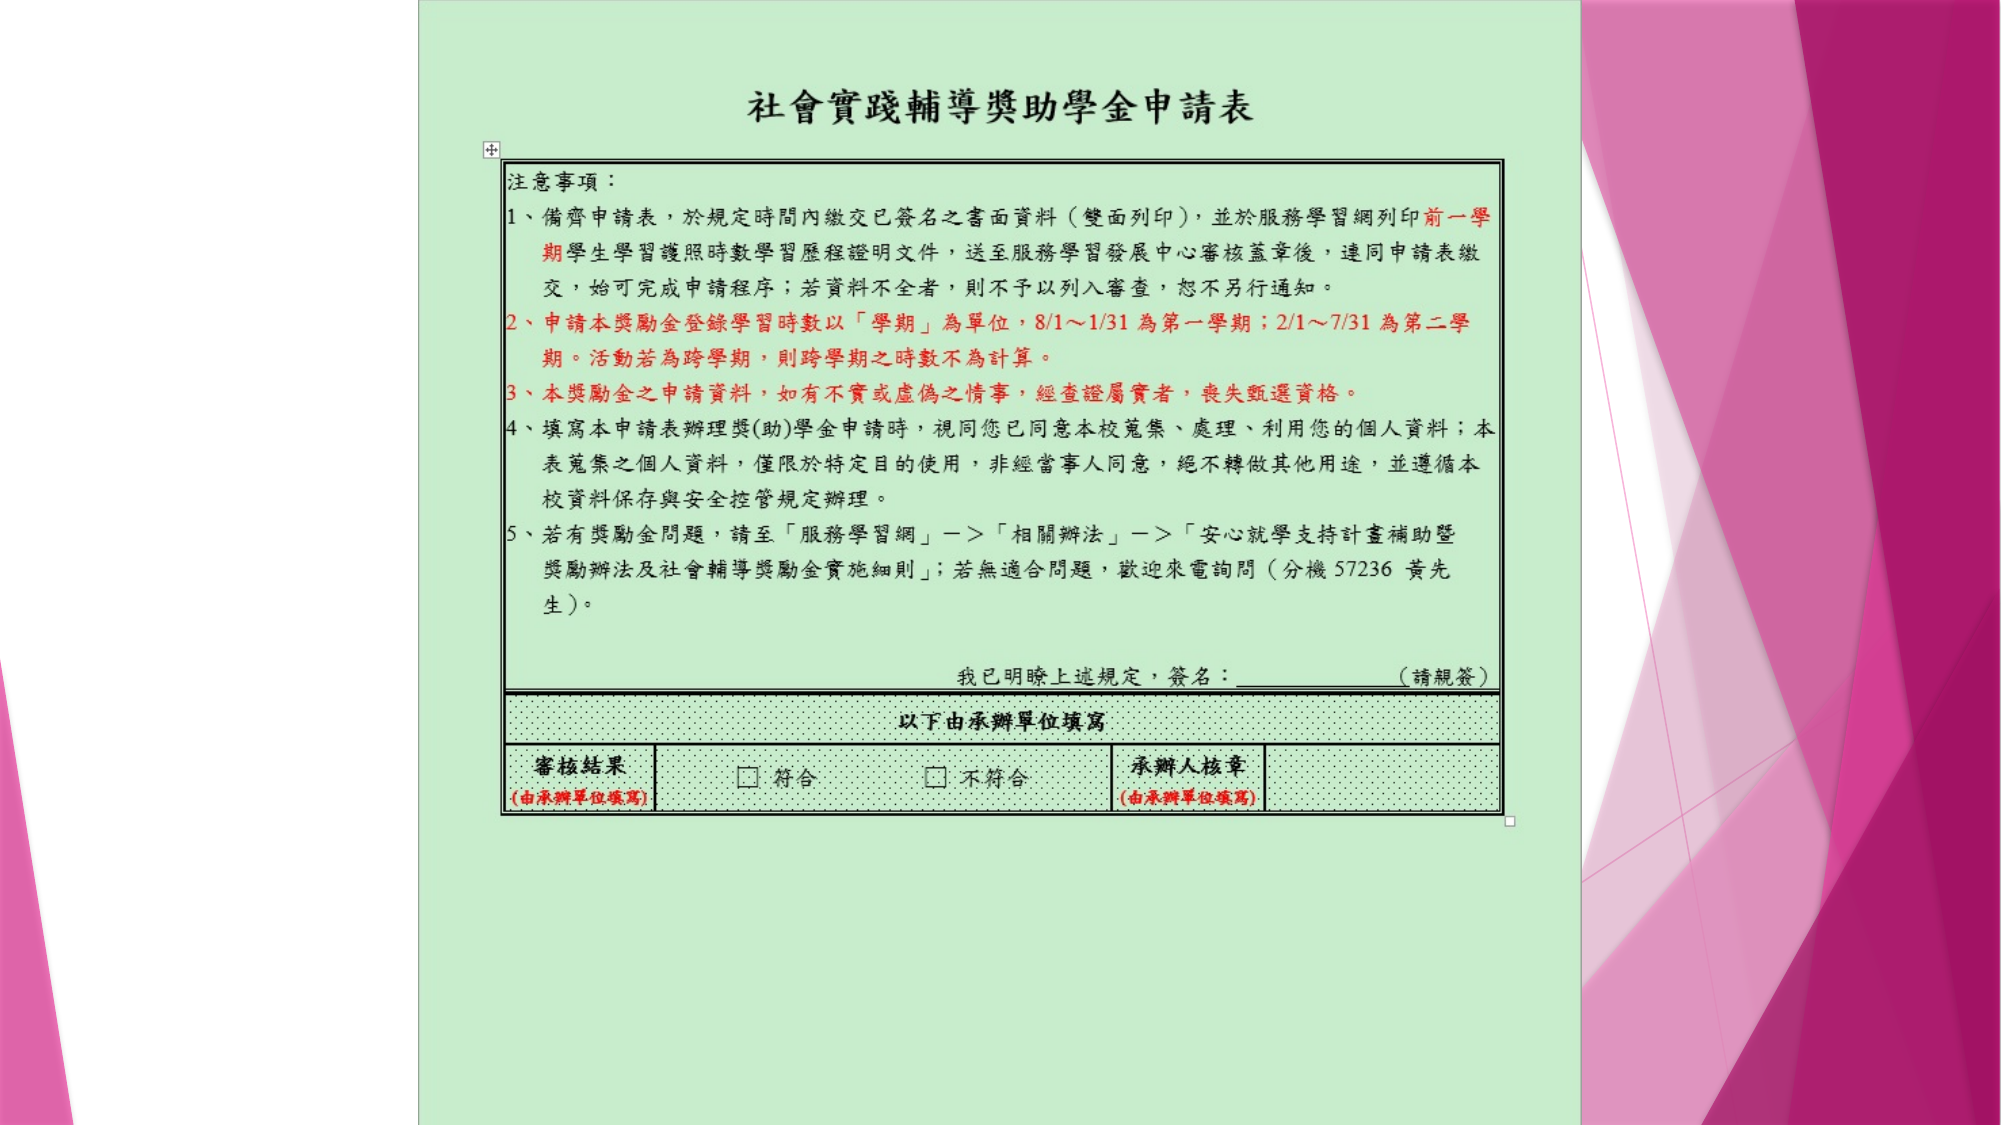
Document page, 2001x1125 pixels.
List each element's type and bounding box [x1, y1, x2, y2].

picture [417, 0, 1582, 1125]
